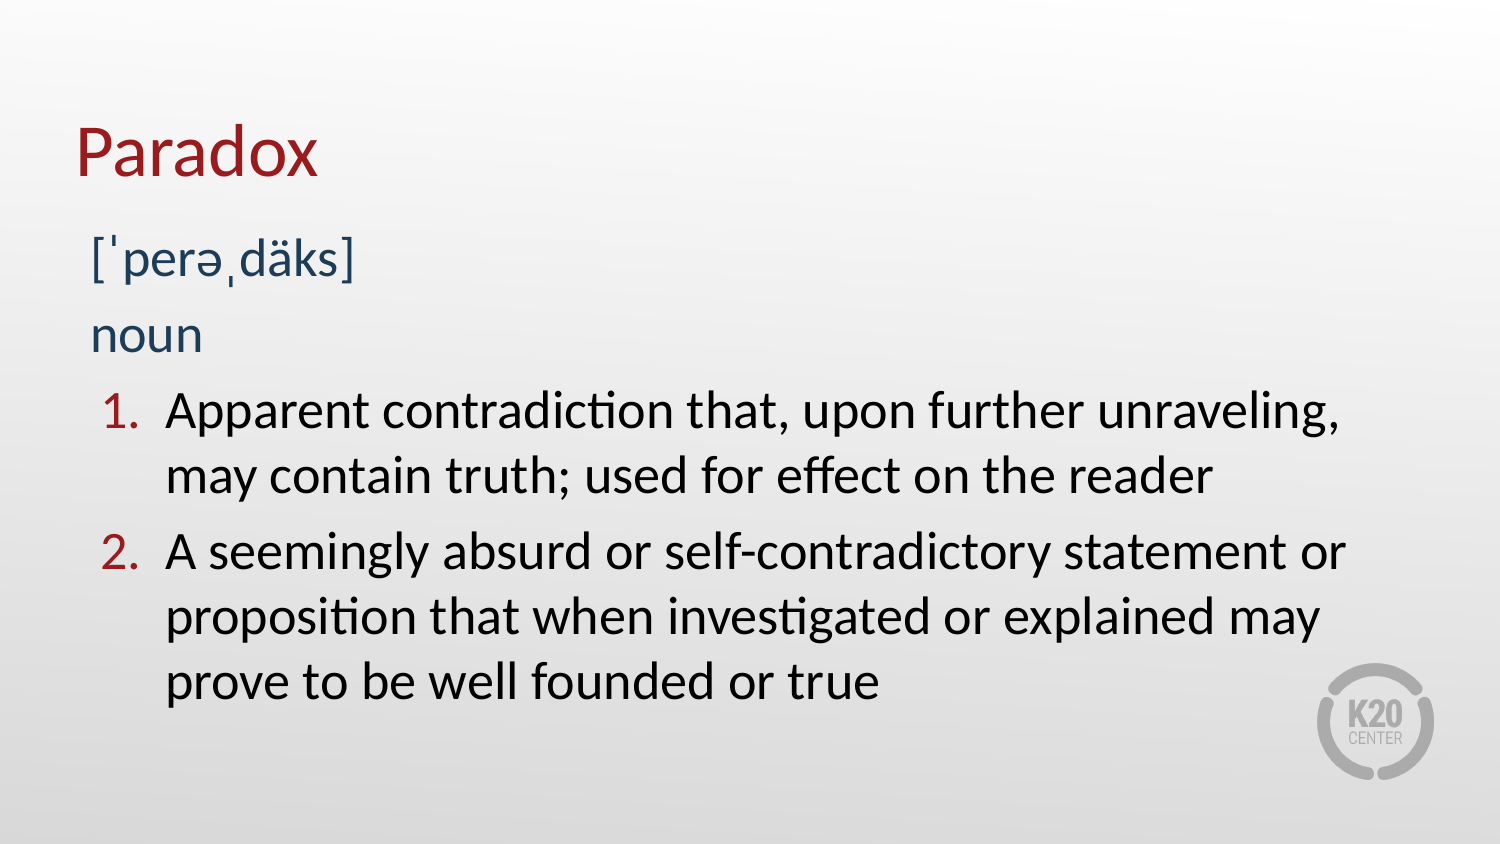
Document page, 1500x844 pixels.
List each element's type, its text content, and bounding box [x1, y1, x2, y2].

picture [1300, 646, 1451, 797]
title Paradox [75, 50, 1425, 191]
list [ˈperəˌdäks] noun Apparent contradiction that, upon further unraveling, may contain truth; used for effect on the reader A seemingly absurd or self-contradictory statement or proposition that when investigated or explained may prove to be well founded or true [75, 214, 1425, 779]
